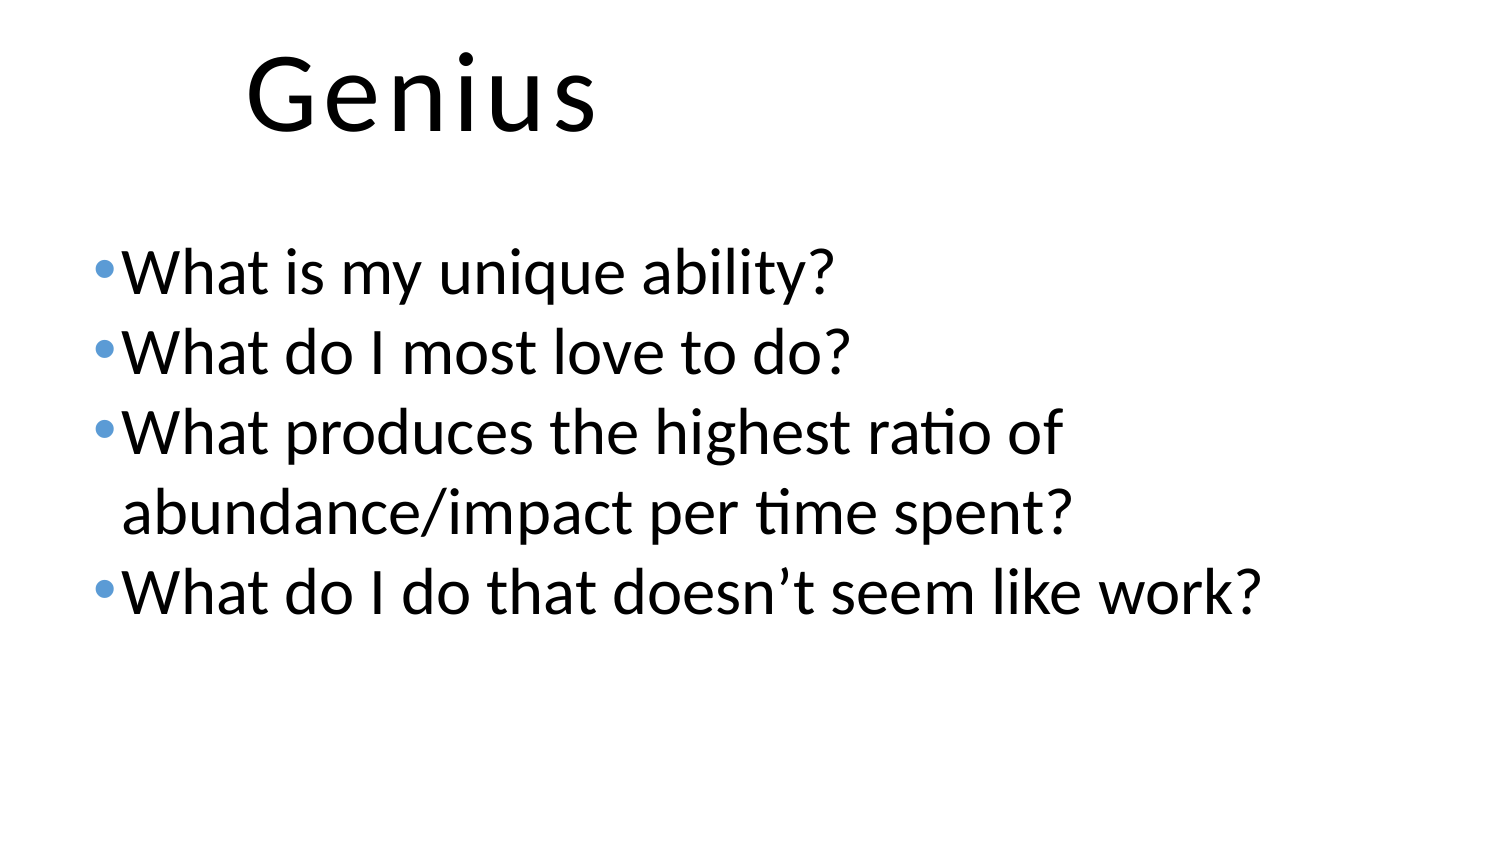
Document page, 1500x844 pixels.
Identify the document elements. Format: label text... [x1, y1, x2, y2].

list What is my unique ability? What do I most love to do? What produces the highest ratio of abundance/impact per time spent? What do I do that doesn’t seem like work? [78, 177, 1422, 558]
title Genius [33, 12, 1500, 177]
